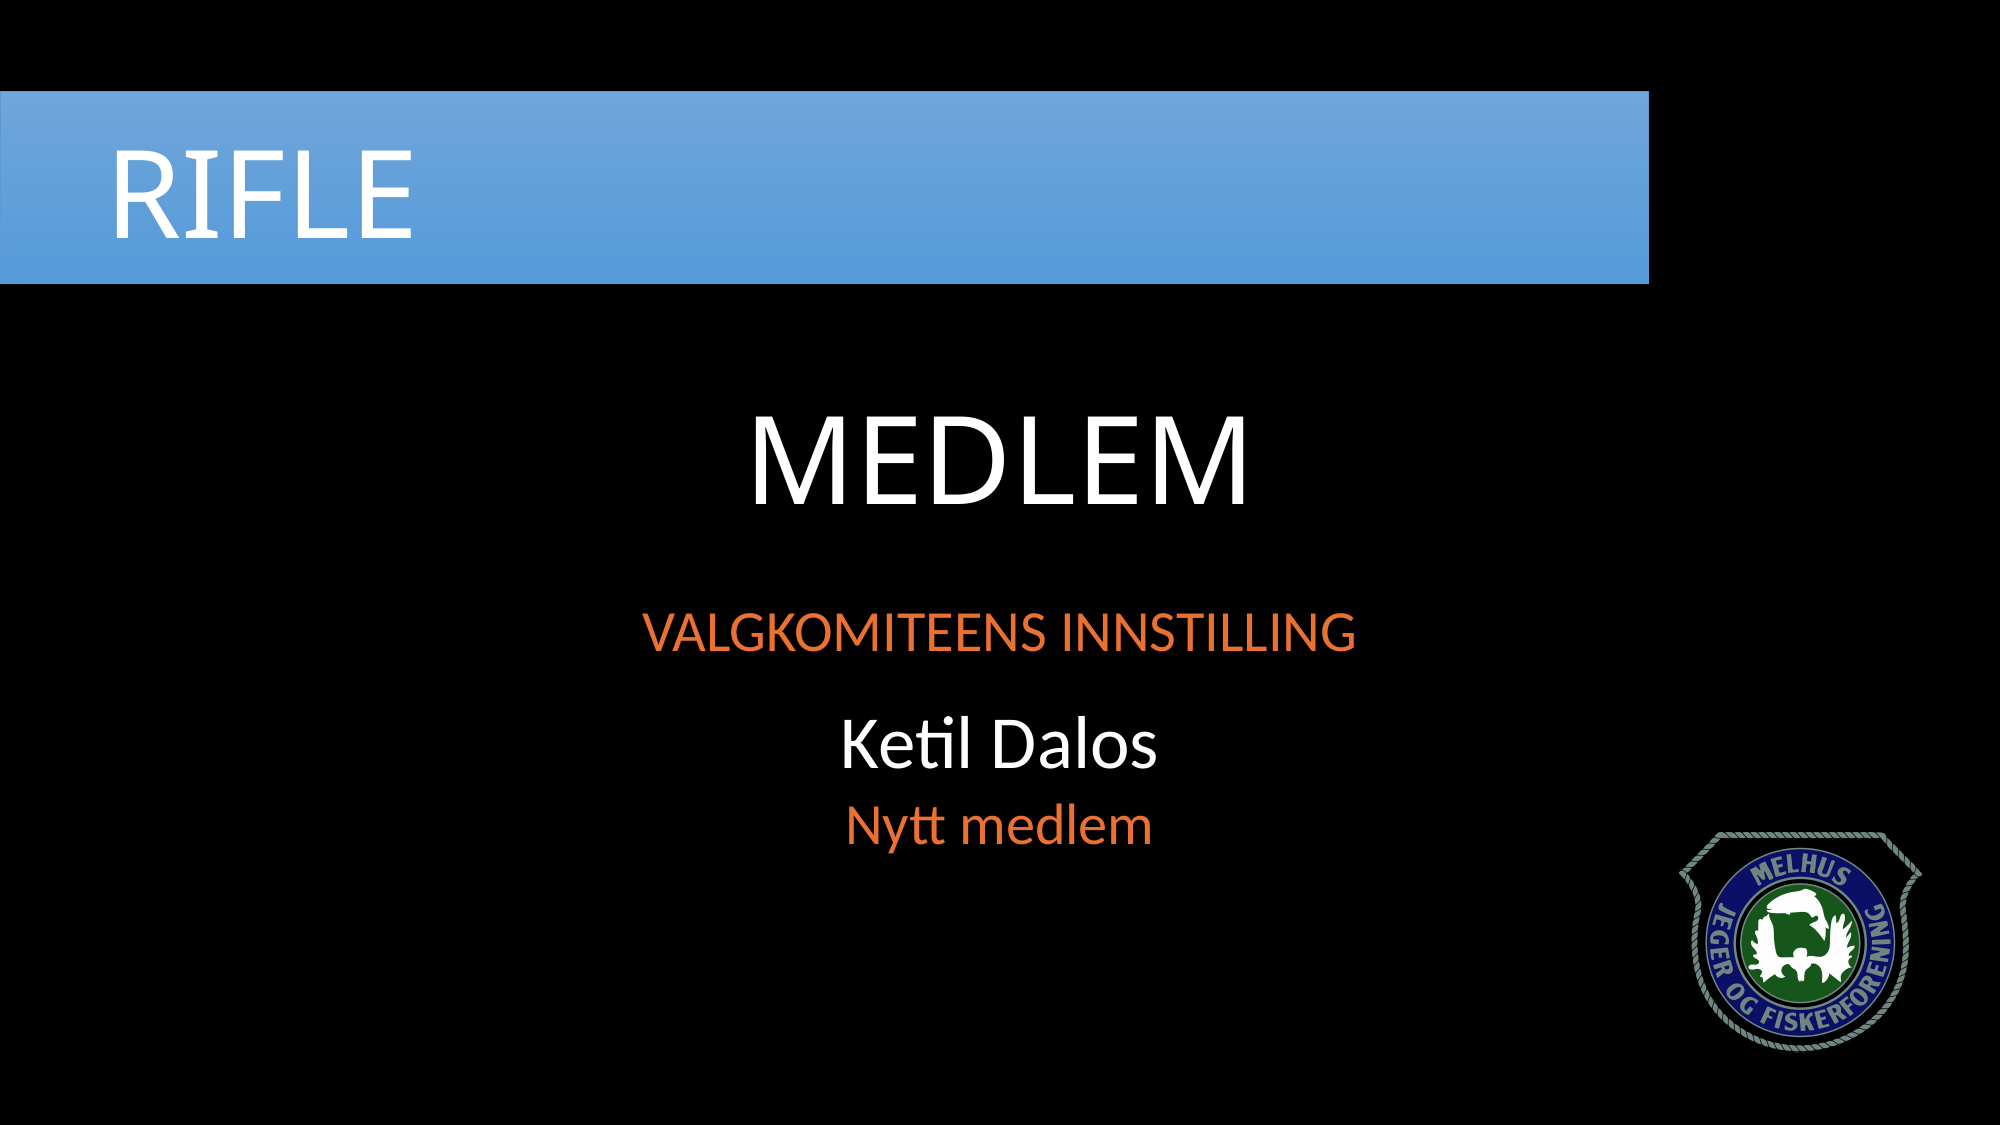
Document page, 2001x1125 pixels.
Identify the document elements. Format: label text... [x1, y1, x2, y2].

text_box RIFLE [32, 125, 492, 273]
subtitle Ketil Dalos [0, 696, 2000, 1034]
text_box [0, 91, 1649, 284]
picture [1678, 828, 1923, 1054]
title MEDLEM [0, 391, 2000, 539]
text_box Nytt medlem [769, 778, 1231, 864]
text_box VALGKOMITEENS INNSTILLING [0, 586, 2000, 671]
